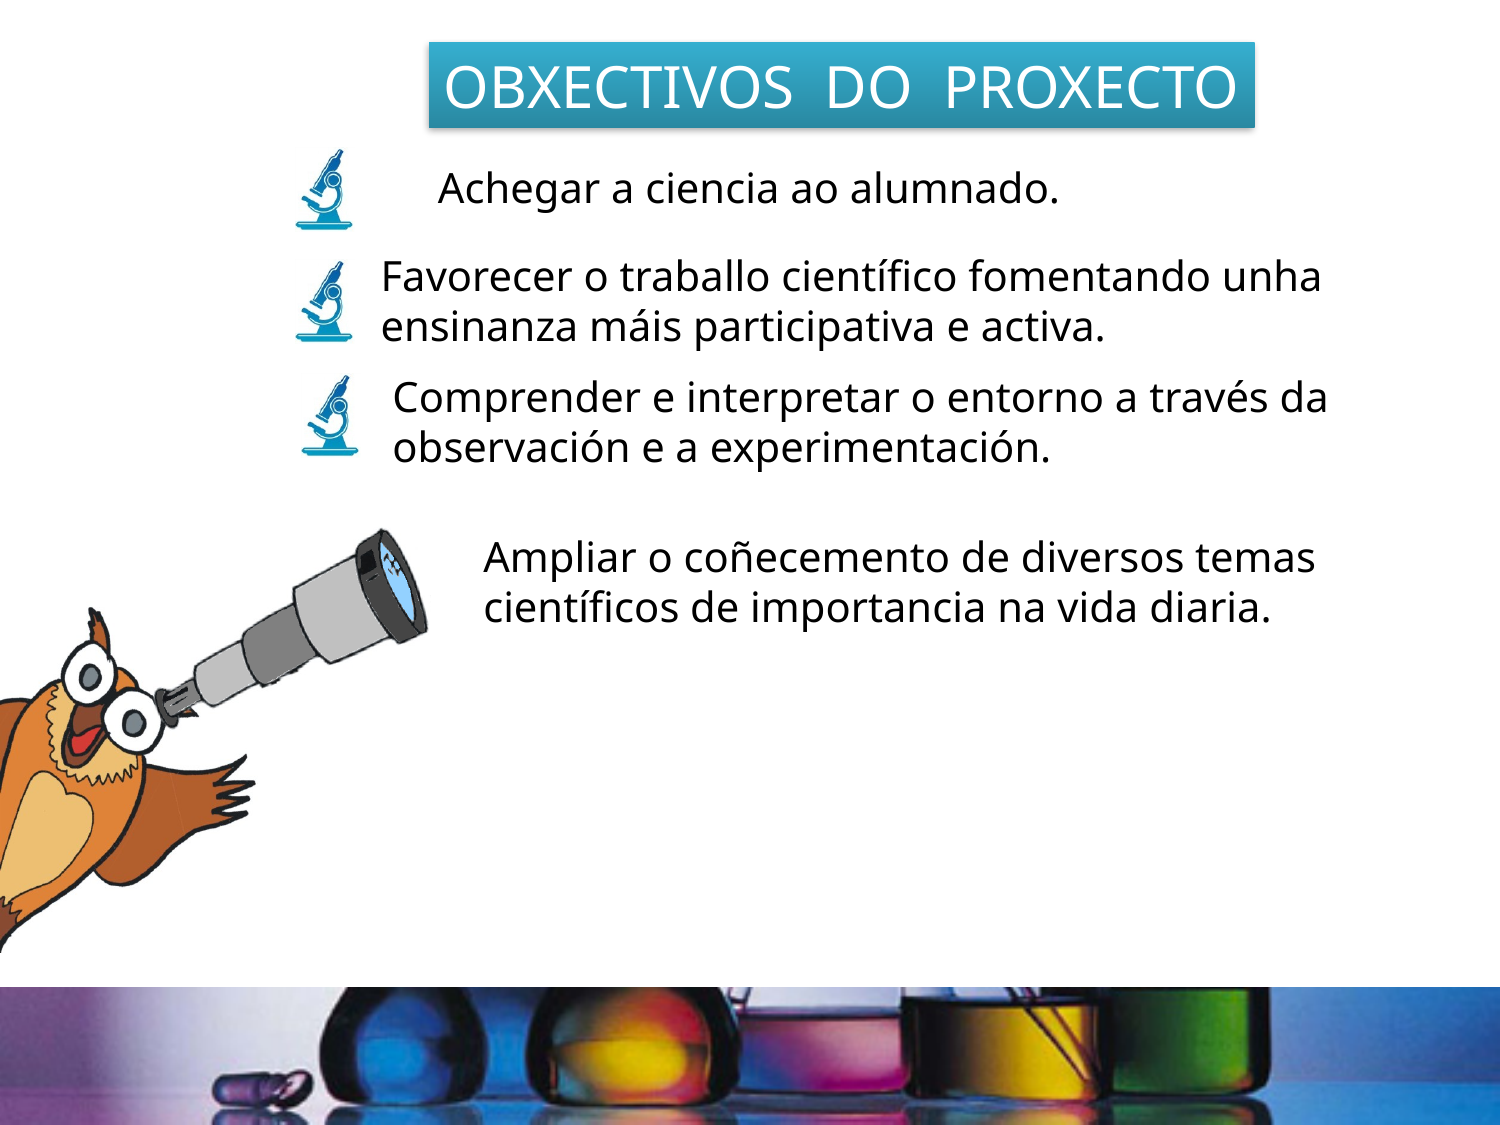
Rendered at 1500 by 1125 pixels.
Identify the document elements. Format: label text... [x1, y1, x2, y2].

picture [294, 258, 355, 344]
text_box Favorecer o traballo científico fomentando unha ensinanza máis participativa e activa. [365, 242, 1404, 357]
text_box OBXECTIVOS DO PROXECTO [429, 42, 1255, 128]
picture [294, 147, 355, 232]
picture [0, 987, 1500, 1125]
picture [300, 373, 361, 458]
text_box Ampliar o coñecemento de diversos temas científicos de importancia na vida diaria. [468, 523, 1471, 639]
text_box Comprender e interpretar o entorno a través da observación e a experimentación. [377, 363, 1404, 479]
picture [0, 523, 434, 953]
text_box Achegar a ciencia ao alumnado. [423, 154, 1076, 220]
